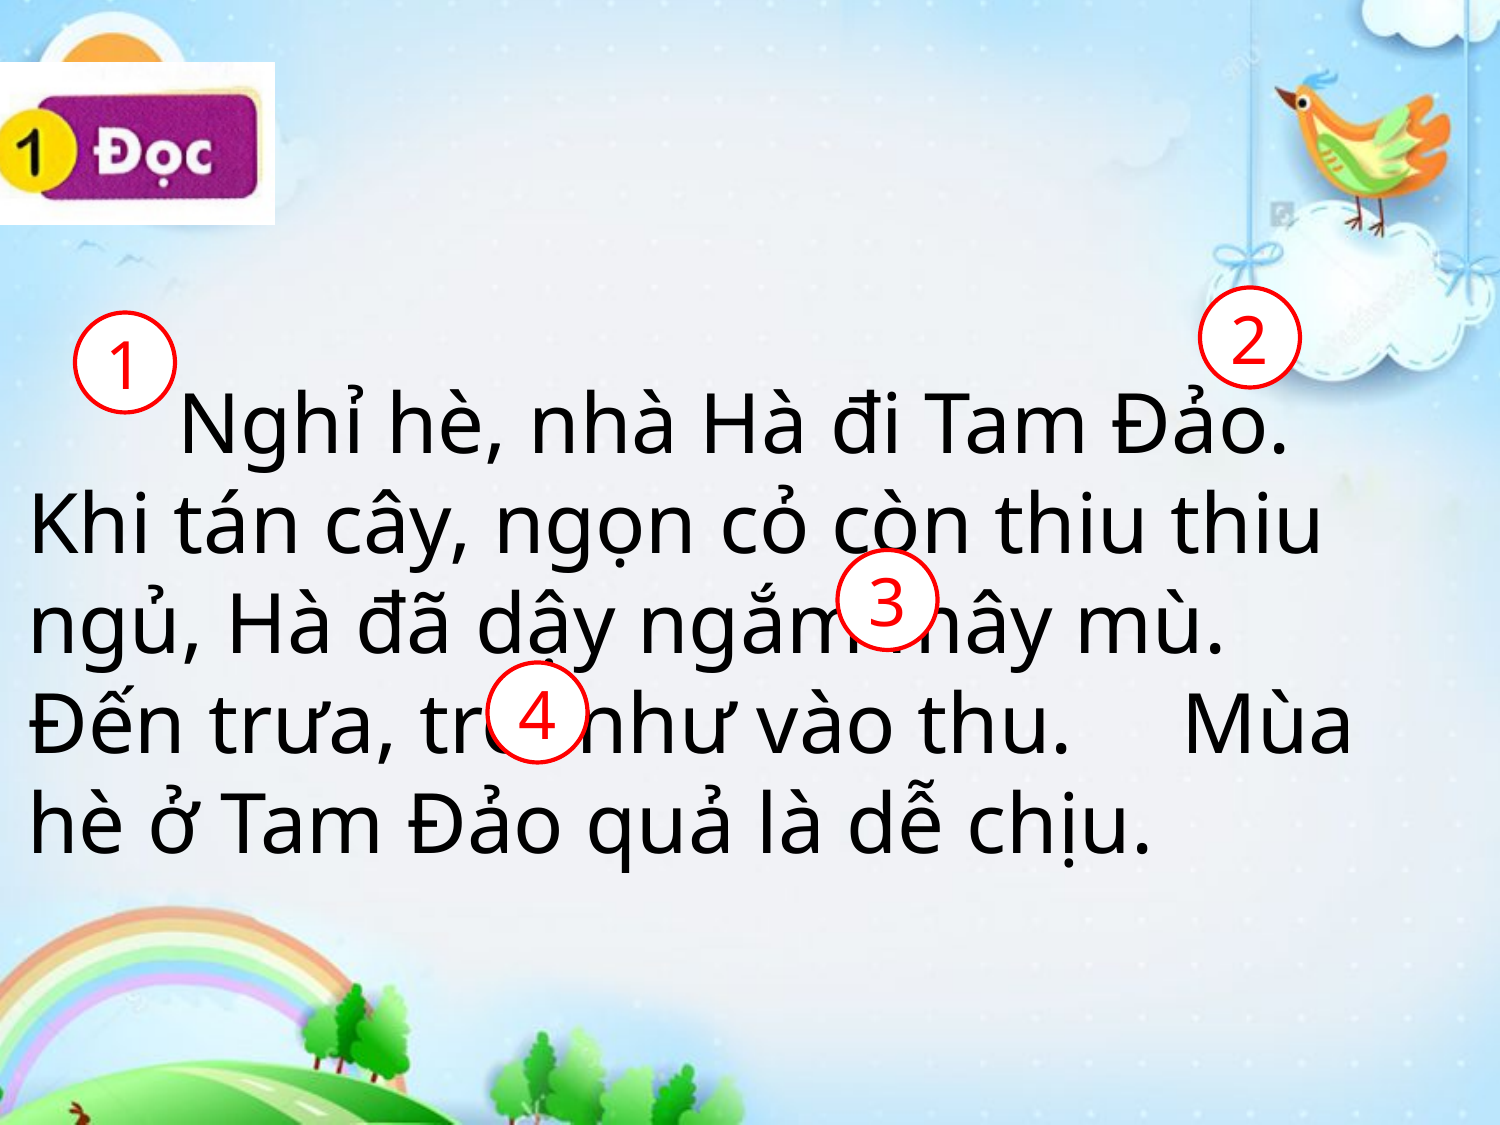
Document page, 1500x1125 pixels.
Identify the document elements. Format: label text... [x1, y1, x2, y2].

text_box 2 [1197, 285, 1303, 390]
text_box 1 [72, 310, 178, 415]
text_box 3 [835, 547, 940, 653]
text_box Nghỉ hè, nhà Hà đi Tam Đảo. Khi tán cây, ngọn cỏ còn thiu thiu ngủ, Hà đã dậy ngắm mây mù. Đến trưa, trời như vào thu. Mùa hè ở Tam Đảo quả là dễ chịu. [12, 362, 1450, 878]
picture [0, 0, 1500, 1125]
text_box 4 [485, 660, 590, 765]
